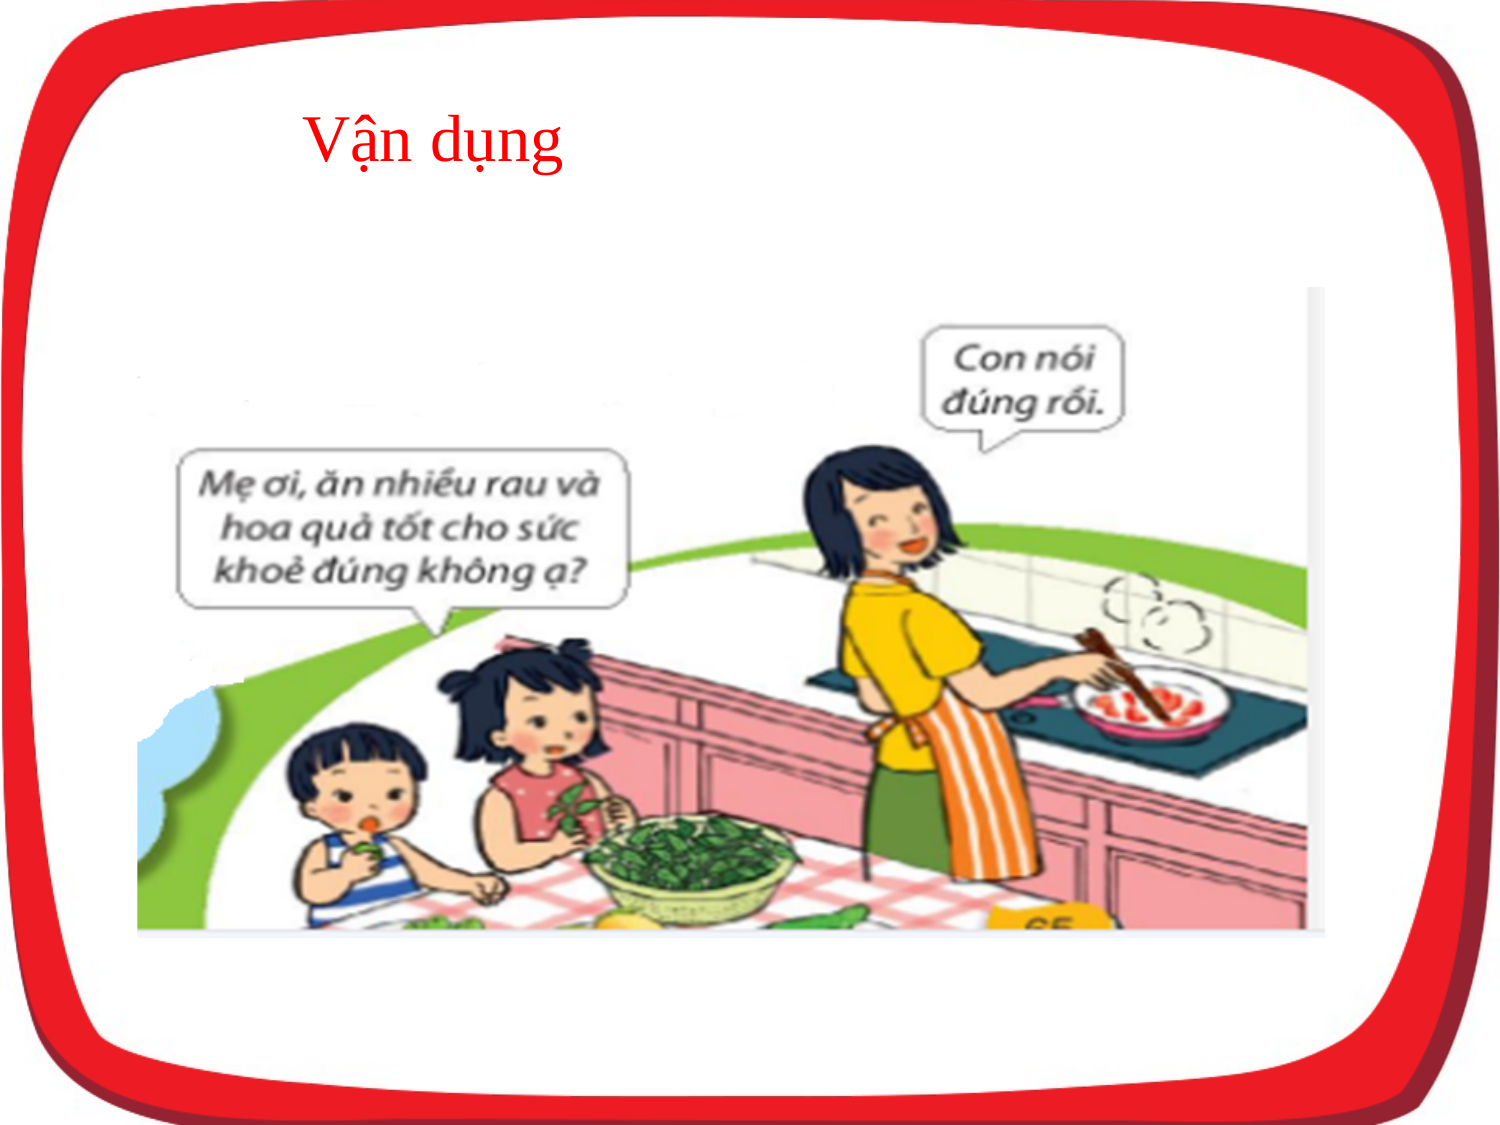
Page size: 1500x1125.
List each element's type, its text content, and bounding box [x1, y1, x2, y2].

text_box Vận dụng [287, 87, 1042, 183]
picture [0, 0, 1500, 1125]
